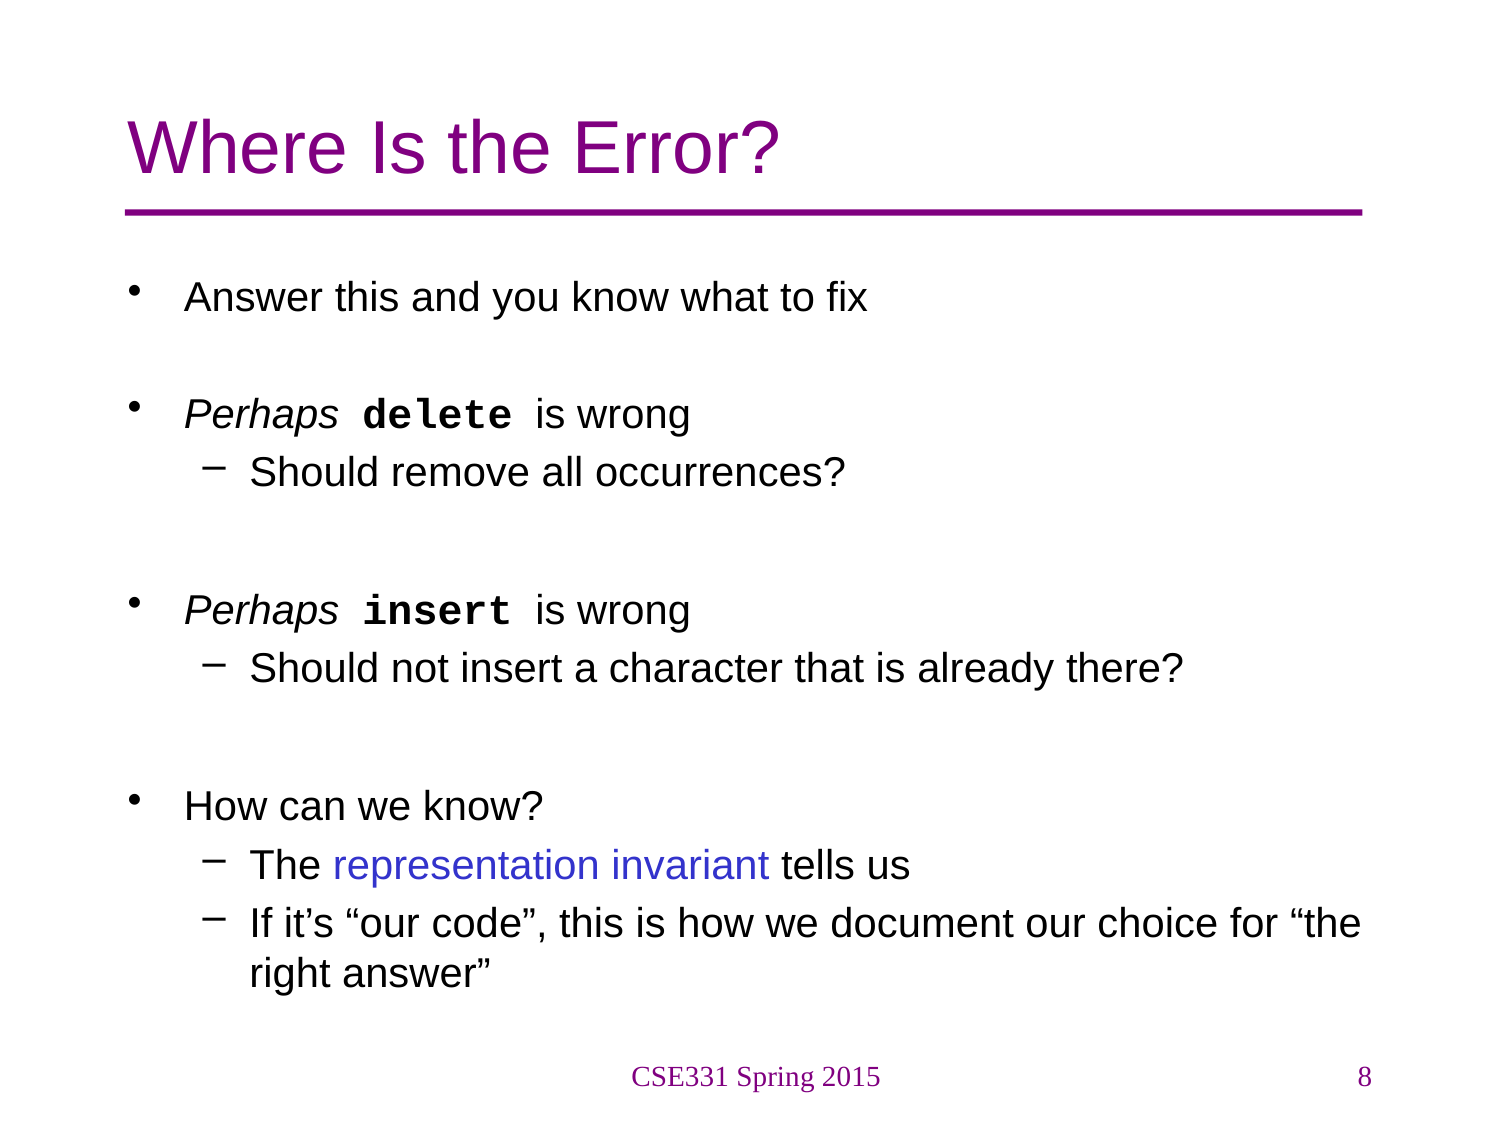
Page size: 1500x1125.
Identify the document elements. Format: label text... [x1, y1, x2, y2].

list Answer this and you know what to fix Perhaps delete is wrong Should remove all occurrences? Perhaps insert is wrong Should not insert a character that is already there? How can we know? The representation invariant tells us If it’s “our code”, this is how we document our choice for “the right answer” [112, 262, 1388, 1000]
footer CSE331 Spring 2015 [474, 1049, 1038, 1125]
title Where Is the Error? [112, 50, 1388, 238]
slide_number 8 [1074, 1049, 1388, 1125]
